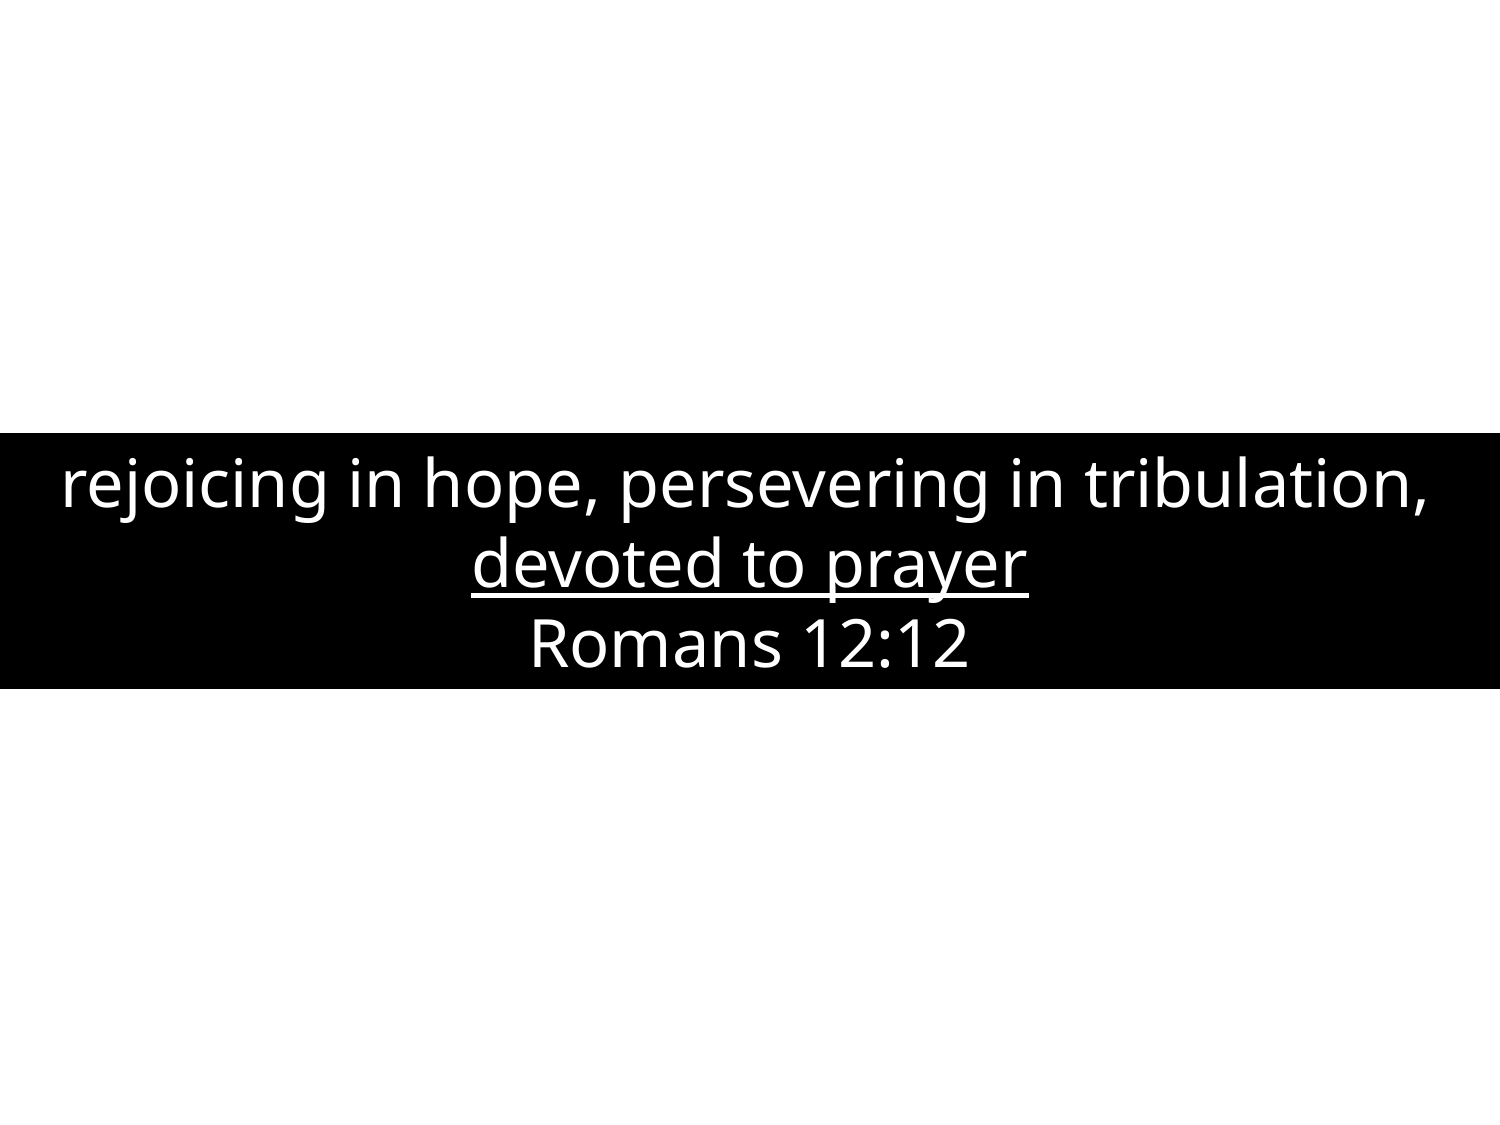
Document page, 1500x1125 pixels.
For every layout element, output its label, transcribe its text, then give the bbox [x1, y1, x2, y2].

text_box rejoicing in hope, persevering in tribulation, devoted to prayer Romans 12:12 [0, 433, 1500, 689]
